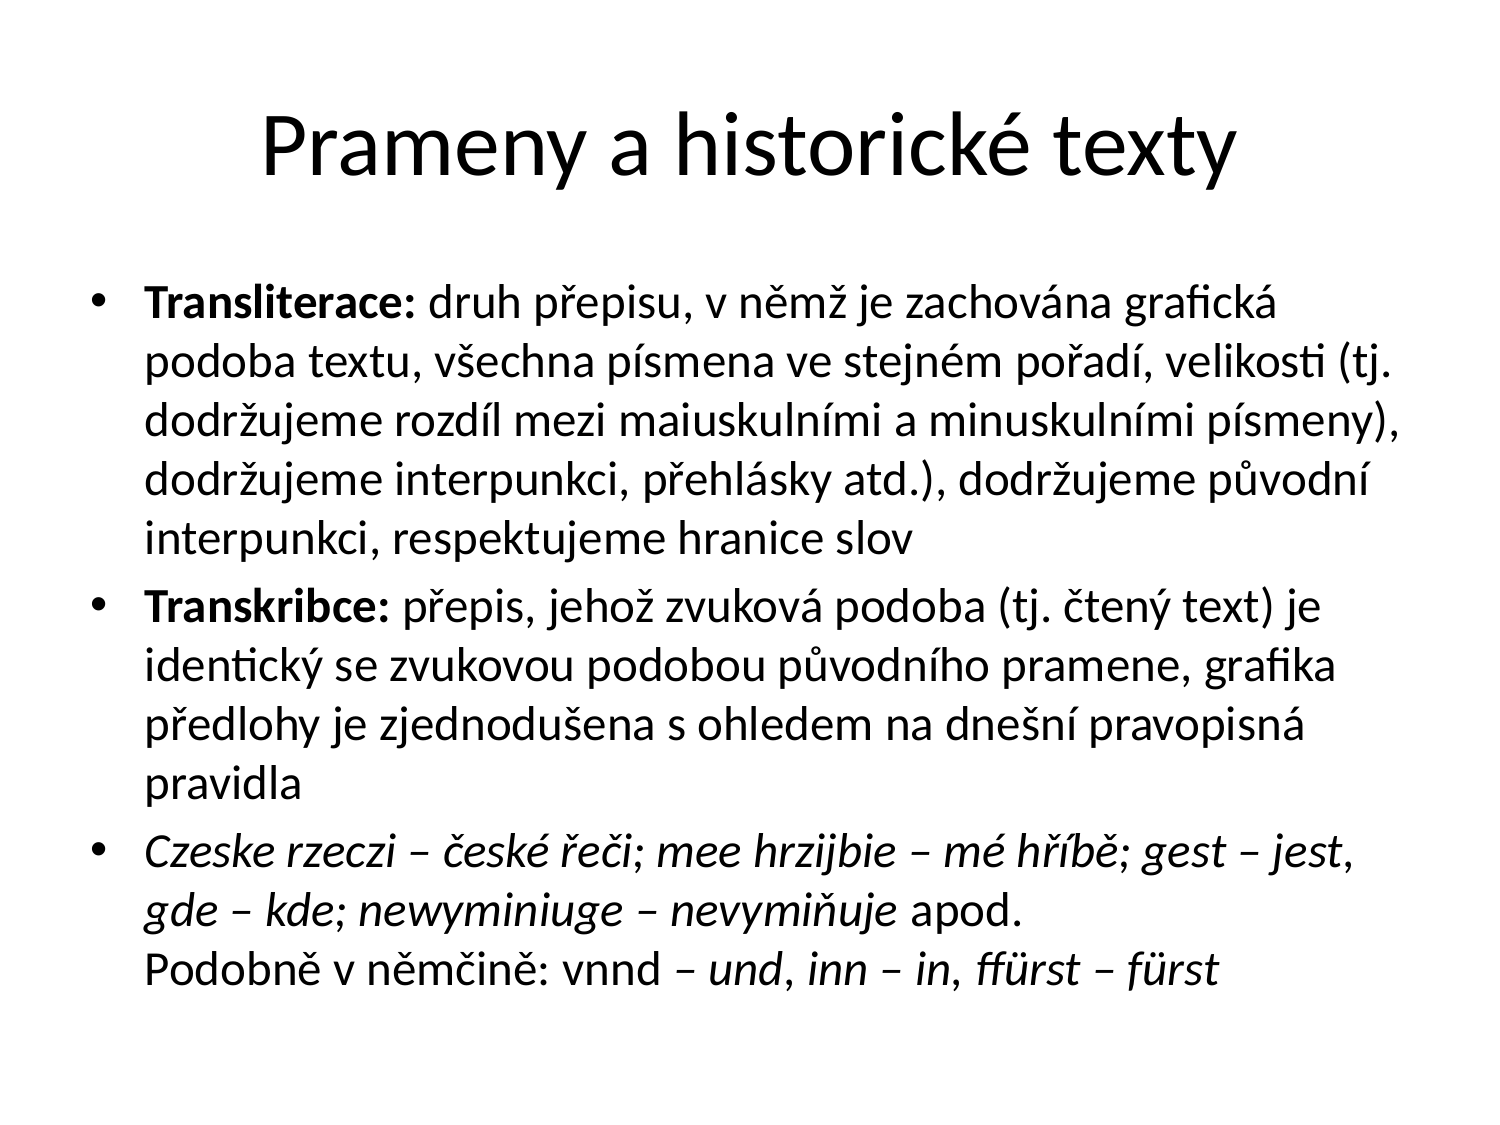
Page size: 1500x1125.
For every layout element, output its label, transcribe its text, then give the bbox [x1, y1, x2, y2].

list Transliterace: druh přepisu, v němž je zachována grafická podoba textu, všechna písmena ve stejném pořadí, velikosti (tj. dodržujeme rozdíl mezi maiuskulními a minuskulními písmeny), dodržujeme interpunkci, přehlásky atd.), dodržujeme původní interpunkci, respektujeme hranice slov Transkribce: přepis, jehož zvuková podoba (tj. čtený text) je identický se zvukovou podobou původního pramene, grafika předlohy je zjednodušena s ohledem na dnešní pravopisná pravidla Czeske rzeczi – české řeči; mee hrzijbie – mé hříbě; gest – jest, gde – kde; newyminiuge – nevymiňuje apod. Podobně v němčině: vnnd – und, inn – in, ffürst – fürst [75, 262, 1425, 1005]
title Prameny a historické texty [75, 45, 1425, 233]
